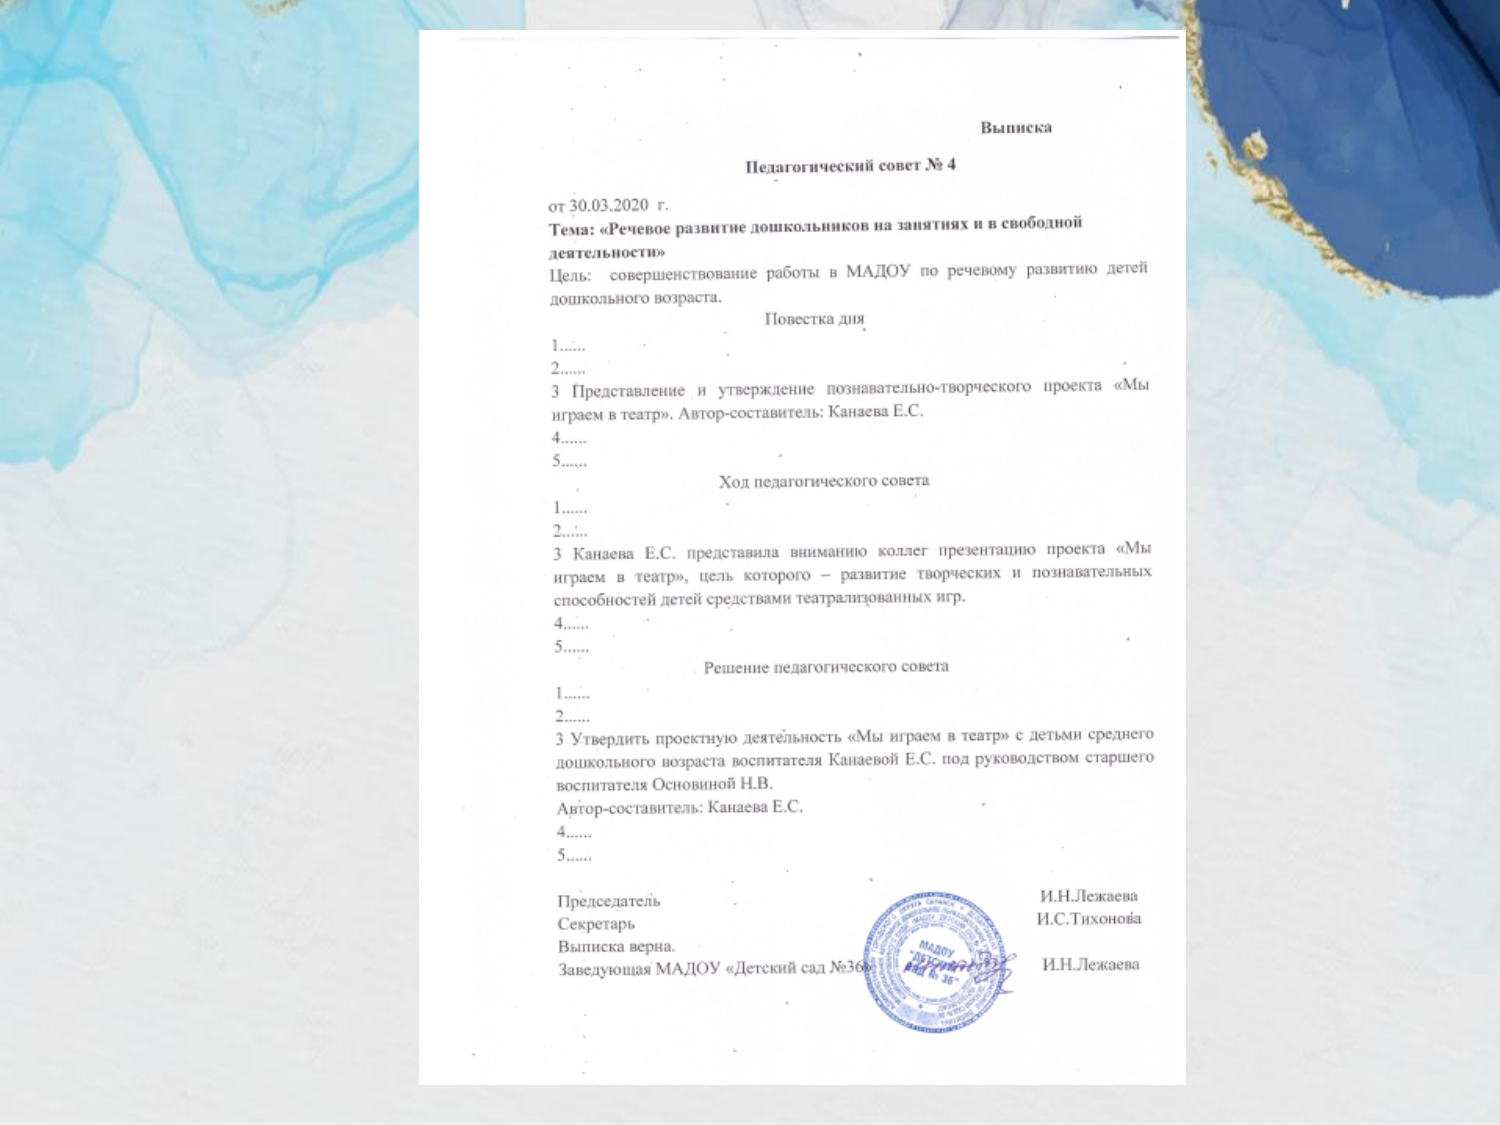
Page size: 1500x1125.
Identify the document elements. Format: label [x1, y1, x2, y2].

picture [0, 0, 1500, 1125]
list [419, 30, 1186, 1085]
